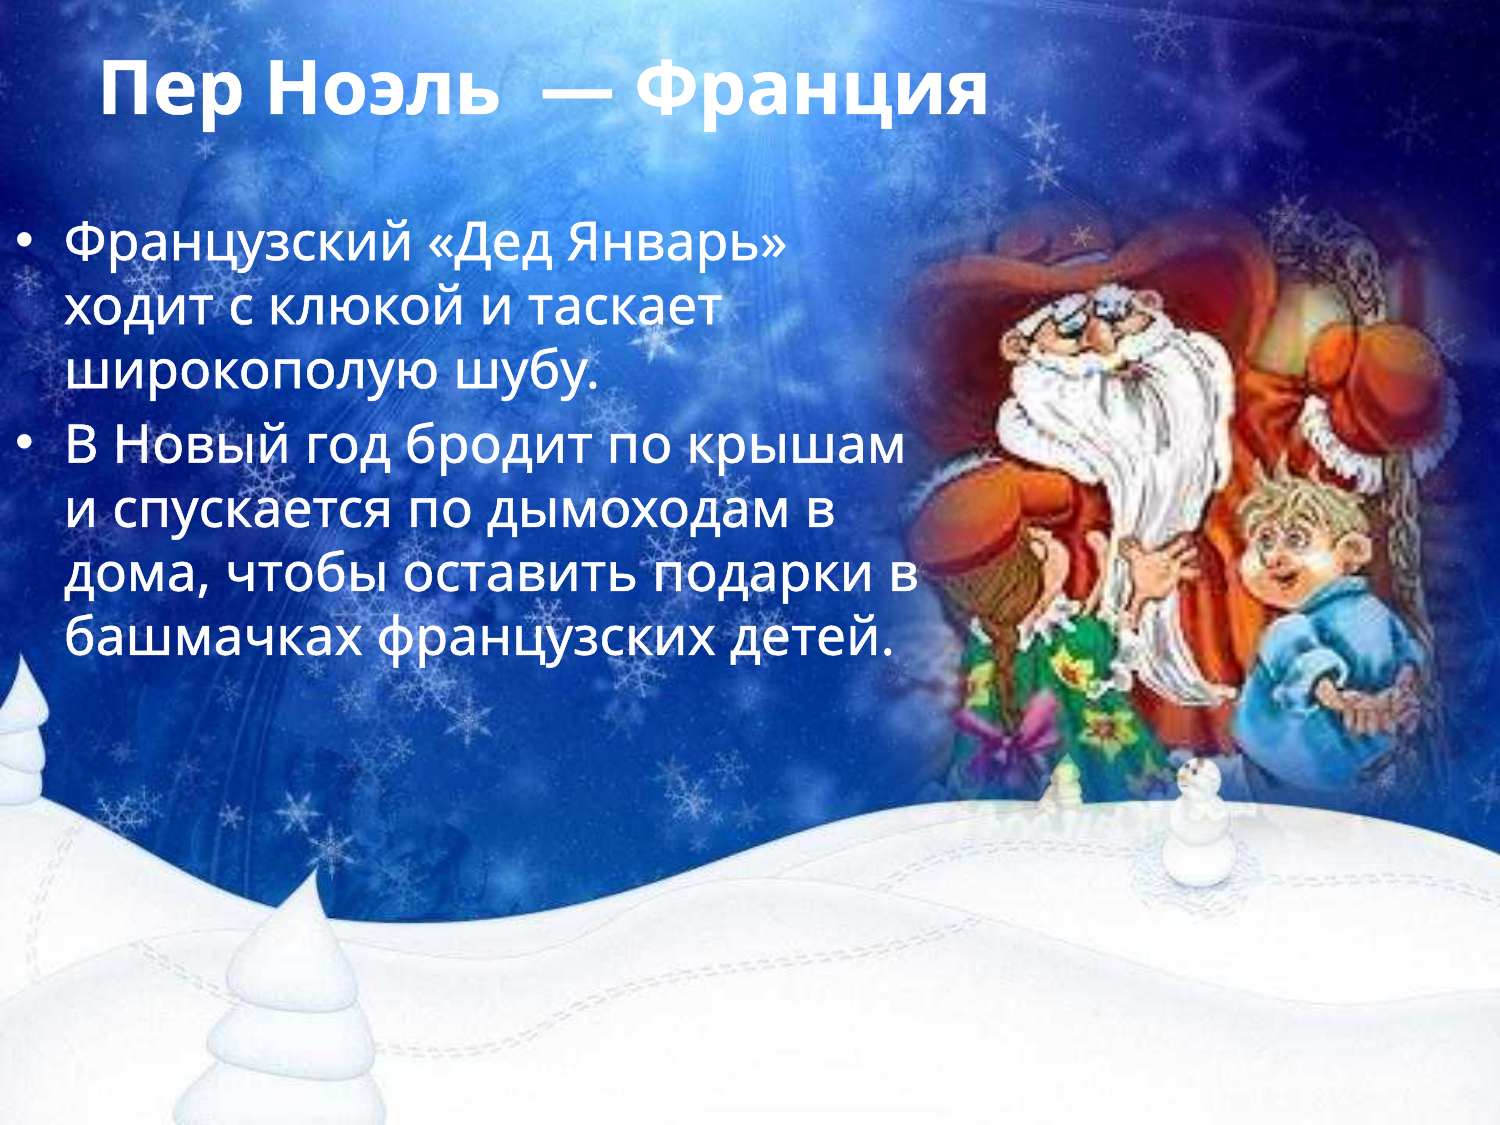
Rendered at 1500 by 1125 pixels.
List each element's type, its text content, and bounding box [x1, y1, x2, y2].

list Французский «Дед Январь» ходит с клюкой и таскает широкополую шубу. В Новый год бродит по крышам и спускается по дымоходам в дома, чтобы оставить подарки в башмачках французских детей. [0, 199, 826, 739]
picture [0, 0, 1500, 1125]
title Пер Ноэль — Франция [82, 35, 1432, 199]
